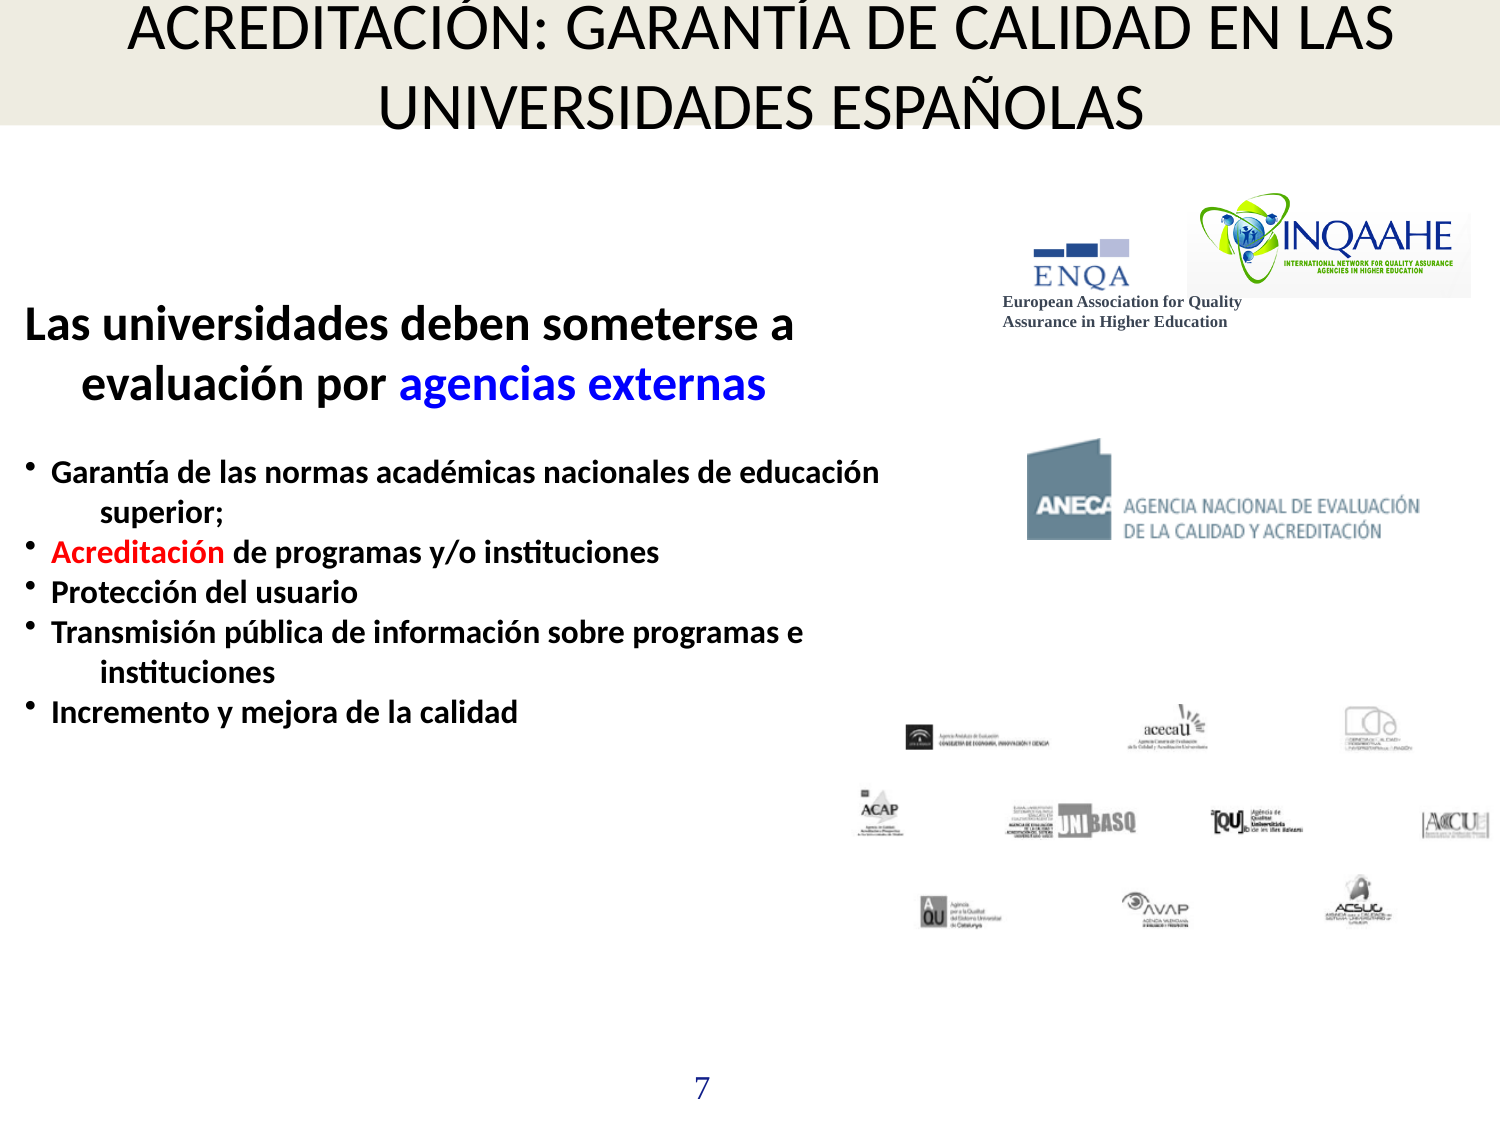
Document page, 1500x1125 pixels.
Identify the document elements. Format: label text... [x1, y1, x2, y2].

title ACREDITACIÓN: GARANTÍA DE CALIDAD EN LAS UNIVERSIDADES ESPAÑOLAS [0, 0, 1500, 128]
picture [1026, 437, 1420, 541]
text_box European Association for Quality Assurance in Higher Education [987, 282, 1322, 338]
picture [997, 210, 1155, 311]
picture [840, 703, 1500, 935]
text_box Las universidades deben someterse a evaluación por agencias externas Garantía de las normas académicas nacionales de educación superior; Acreditación de programas y/o instituciones Protección del usuario Transmisión pública de información sobre programas e instituciones Incremento y mejora de la calidad [10, 282, 958, 738]
picture [1186, 182, 1471, 299]
